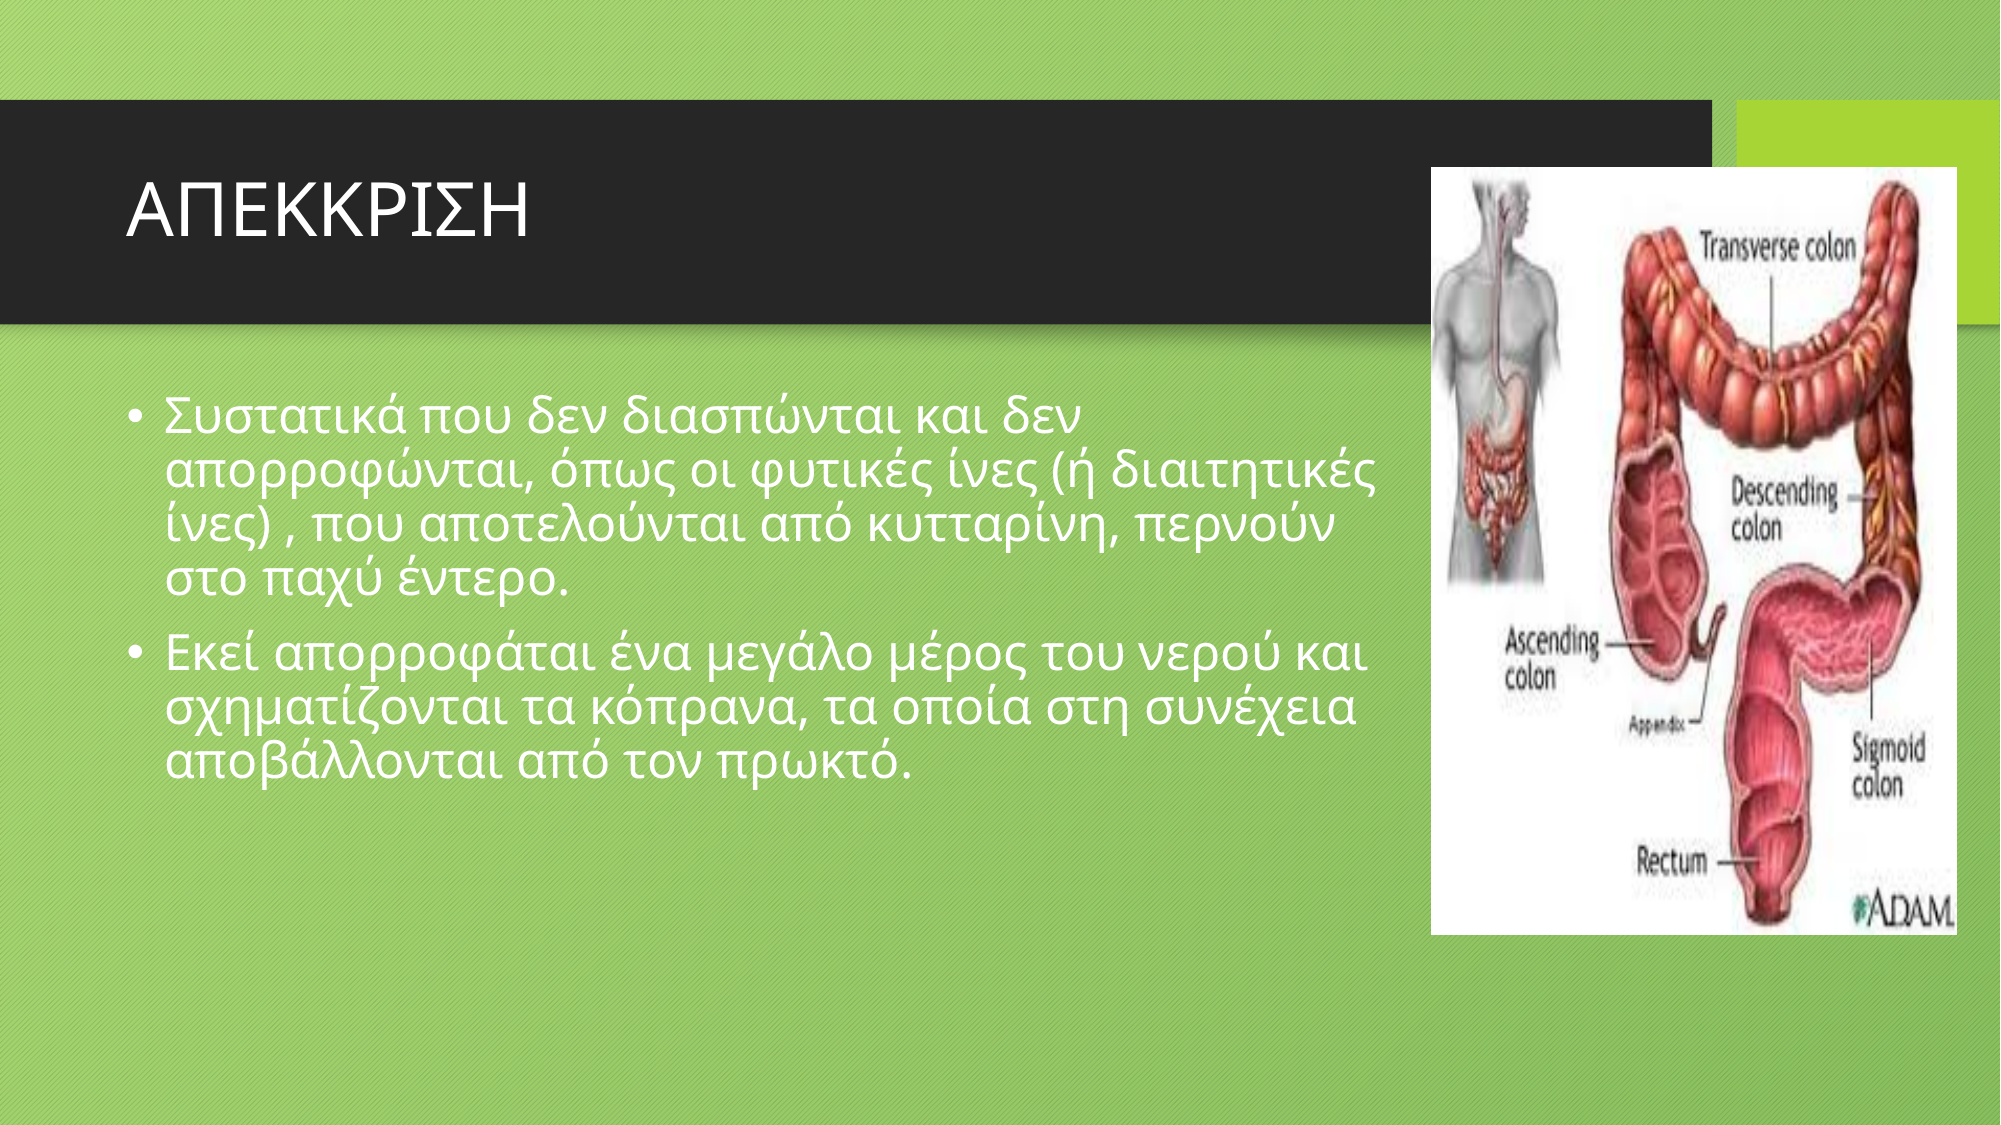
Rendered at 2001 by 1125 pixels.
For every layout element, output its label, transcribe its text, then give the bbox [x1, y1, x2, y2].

list Συστατικά που δεν διασπώνται και δεν απορροφώνται, όπως οι φυτικές ίνες (ή διαιτητικές ίνες) , που αποτελούνται από κυτταρίνη, περνούν στο παχύ έντερο. Εκεί απορροφάται ένα μεγάλο μέρος του νερού και σχηματίζονται τα κόπρανα, τα οποία στη συνέχεια αποβάλλονται από τον πρωκτό. [111, 383, 1432, 974]
picture [0, 166, 2000, 935]
title ΑΠΕΚΚΡΙΣΗ [111, 123, 1689, 301]
